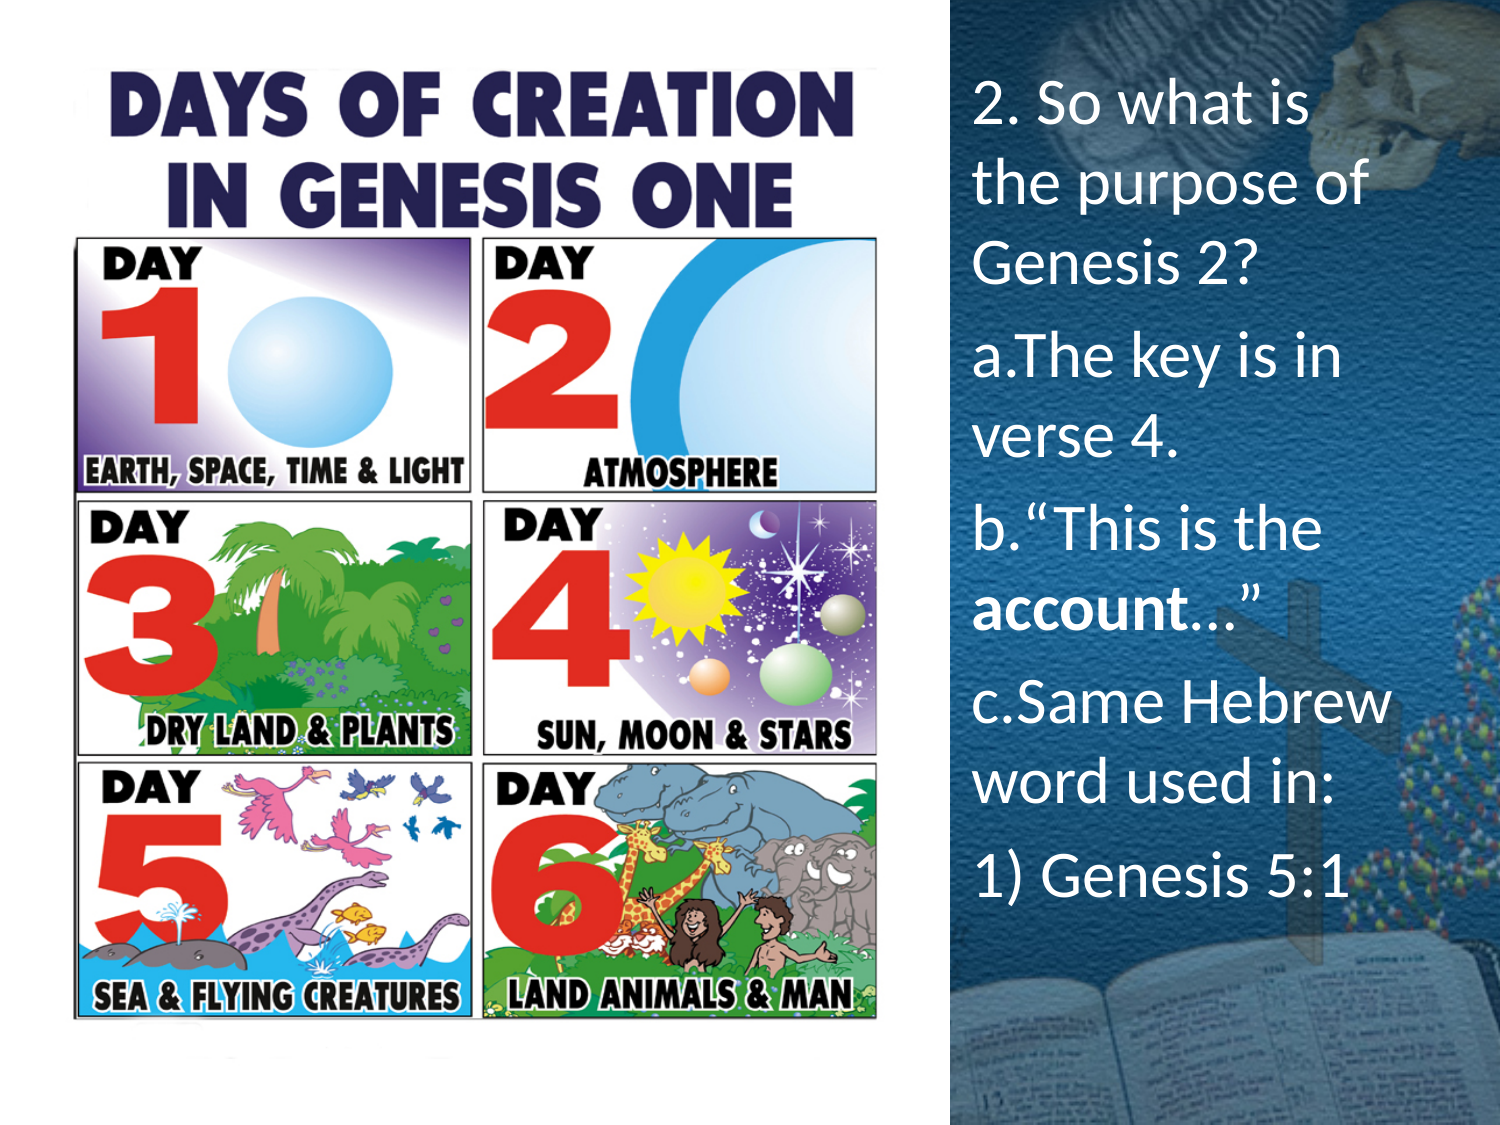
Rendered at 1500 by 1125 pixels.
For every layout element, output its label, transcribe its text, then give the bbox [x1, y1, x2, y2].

list 2. So what is the purpose of Genesis 2? a.The key is in verse 4. b.“This is the account…” c.Same Hebrew word used in: 1) Genesis 5:1 [954, 50, 1425, 1005]
picture [0, 0, 1500, 1125]
